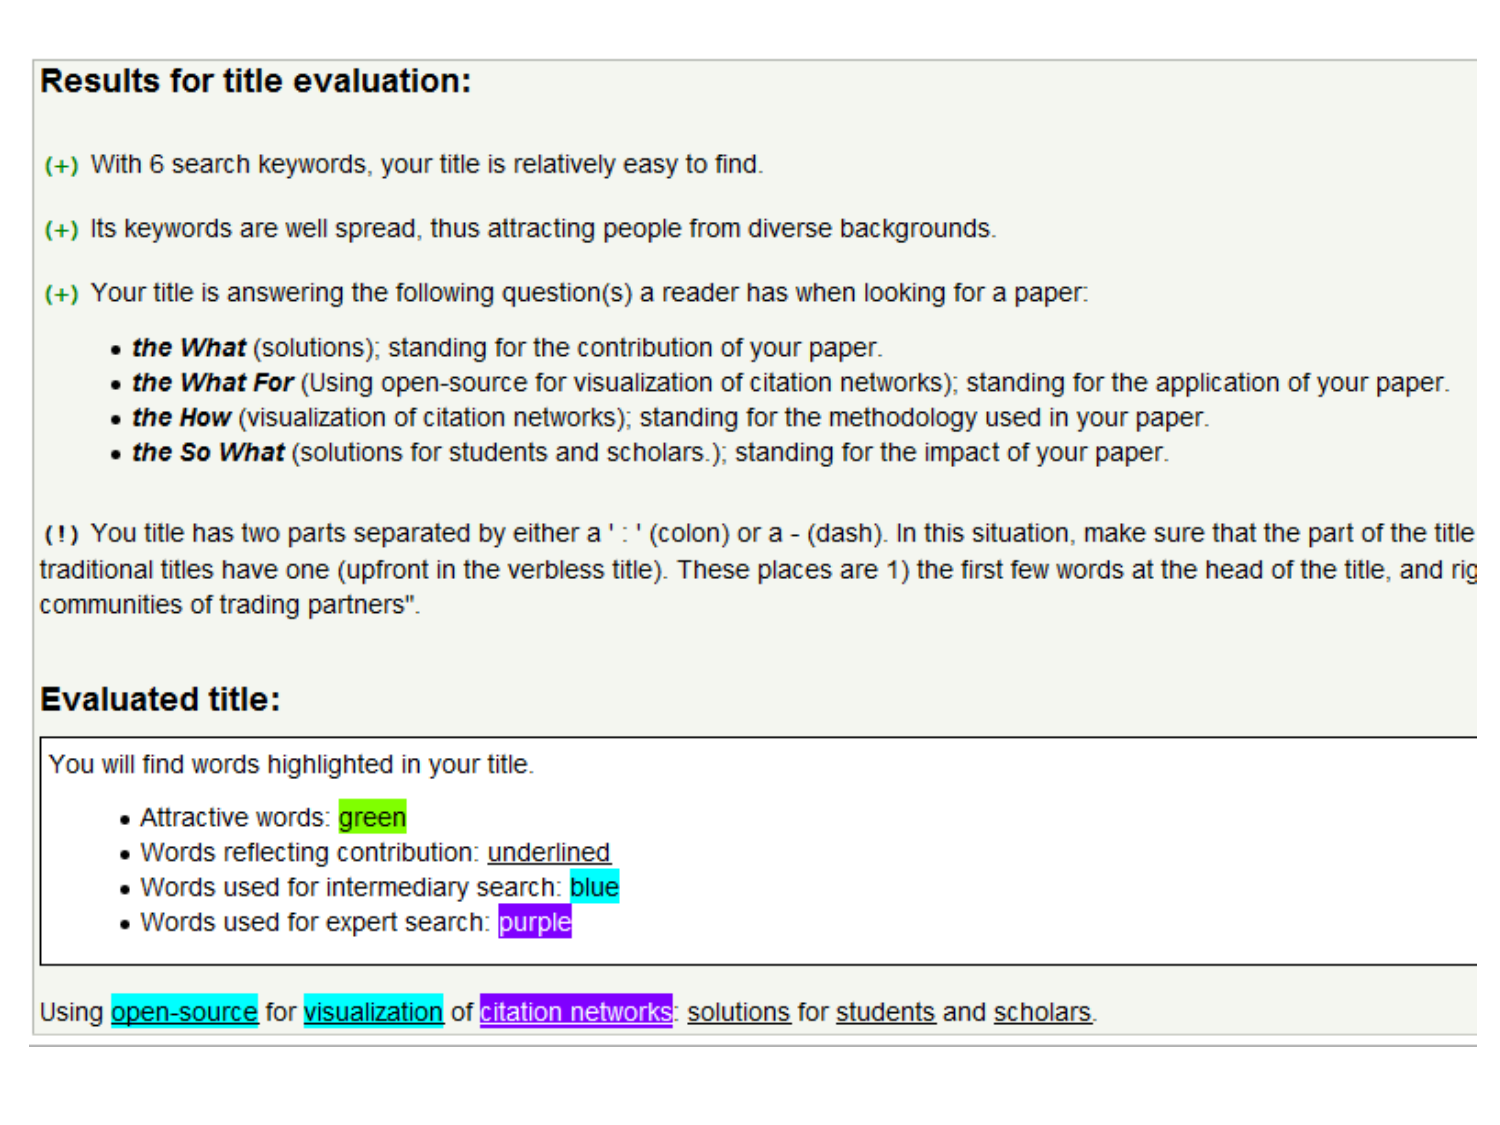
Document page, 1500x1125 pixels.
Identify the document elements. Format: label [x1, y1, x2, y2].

picture [29, 54, 1477, 1047]
